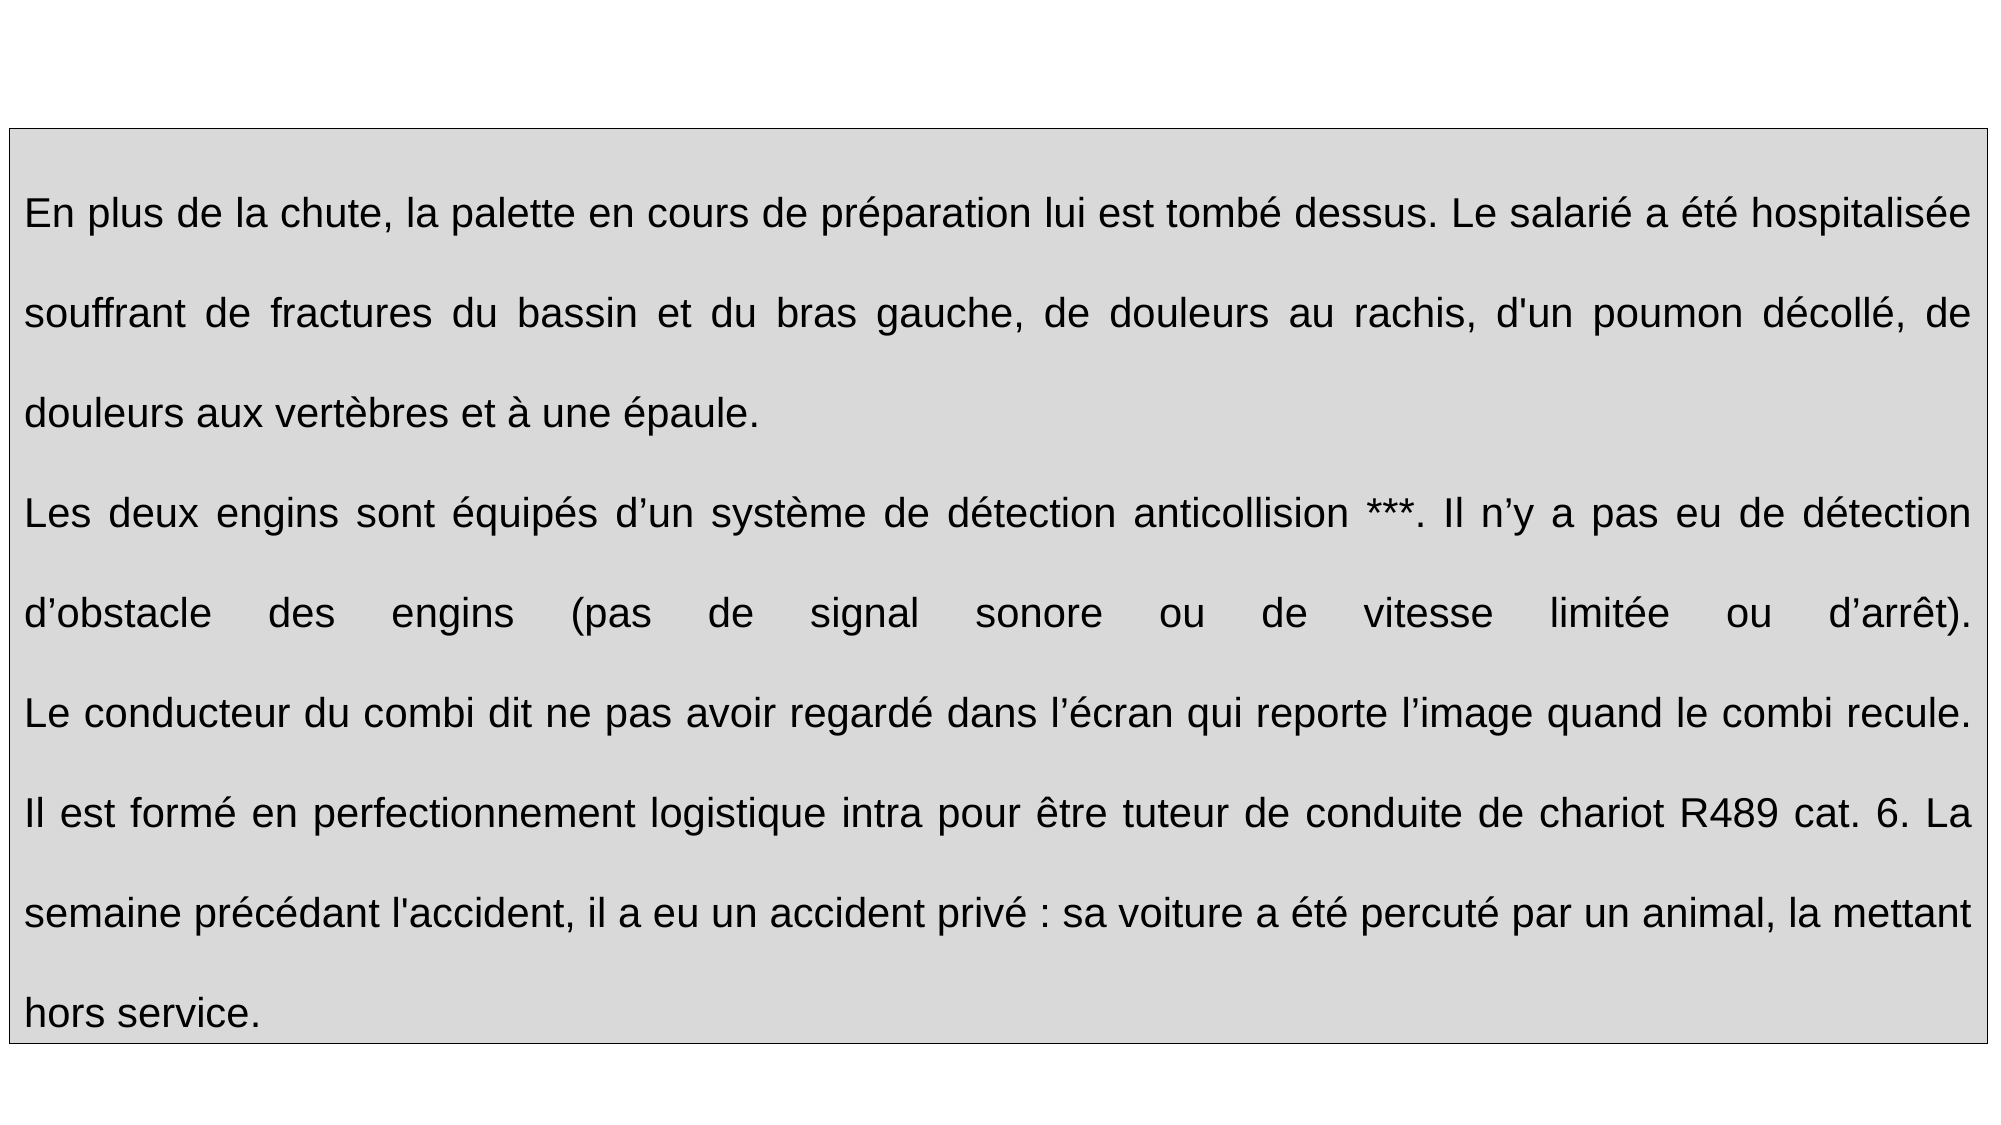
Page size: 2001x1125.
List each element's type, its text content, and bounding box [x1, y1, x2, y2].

text_box En plus de la chute, la palette en cours de préparation lui est tombé dessus. Le salarié a été hospitalisée souffrant de fractures du bassin et du bras gauche, de douleurs au rachis, d'un poumon décollé, de douleurs aux vertèbres et à une épaule. Les deux engins sont équipés d’un système de détection anticollision ***. Il n’y a pas eu de détection d’obstacle des engins (pas de signal sonore ou de vitesse limitée ou d’arrêt). Le conducteur du combi dit ne pas avoir regardé dans l’écran qui reporte l’image quand le combi recule. Il est formé en perfectionnement logistique intra pour être tuteur de conduite de chariot R489 cat. 6. La semaine précédant l'accident, il a eu un accident privé : sa voiture a été percuté par un animal, la mettant hors service. [9, 128, 1988, 1044]
